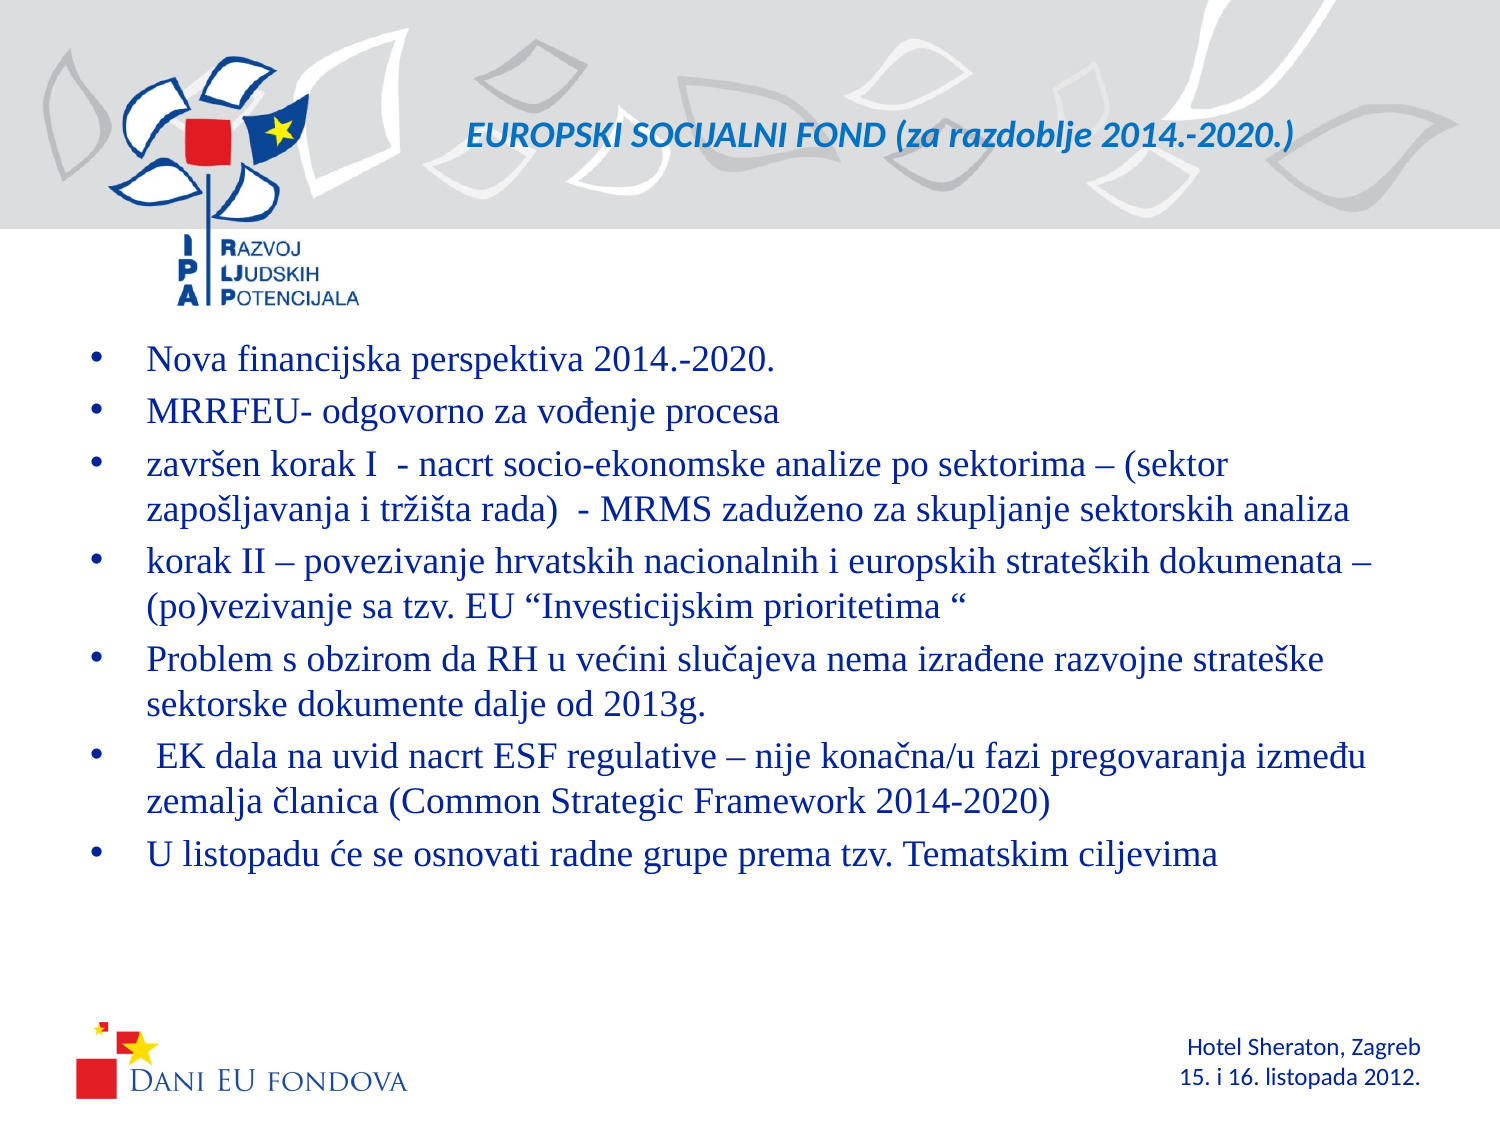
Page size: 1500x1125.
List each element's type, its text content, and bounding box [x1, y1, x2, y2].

picture [0, 0, 1500, 306]
list Nova financijska perspektiva 2014.-2020. MRRFEU- odgovorno za vođenje procesa završen korak I - nacrt socio-ekonomske analize po sektorima – (sektor zapošljavanja i tržišta rada) - MRMS zaduženo za skupljanje sektorskih analiza korak II – povezivanje hrvatskih nacionalnih i europskih strateških dokumenata –(po)vezivanje sa tzv. EU “Investicijskim prioritetima “ Problem s obzirom da RH u većini slučajeva nema izrađene razvojne strateške sektorske dokumente dalje od 2013g. EK dala na uvid nacrt ESF regulative – nije konačna/u fazi pregovaranja između zemalja članica (Common Strategic Framework 2014-2020) U listopadu će se osnovati radne grupe prema tzv. Tematskim ciljevima [75, 326, 1425, 1005]
title EUROPSKI SOCIJALNI FOND (za razdoblje 2014.-2020.) [336, 45, 1425, 220]
picture [76, 1022, 408, 1099]
